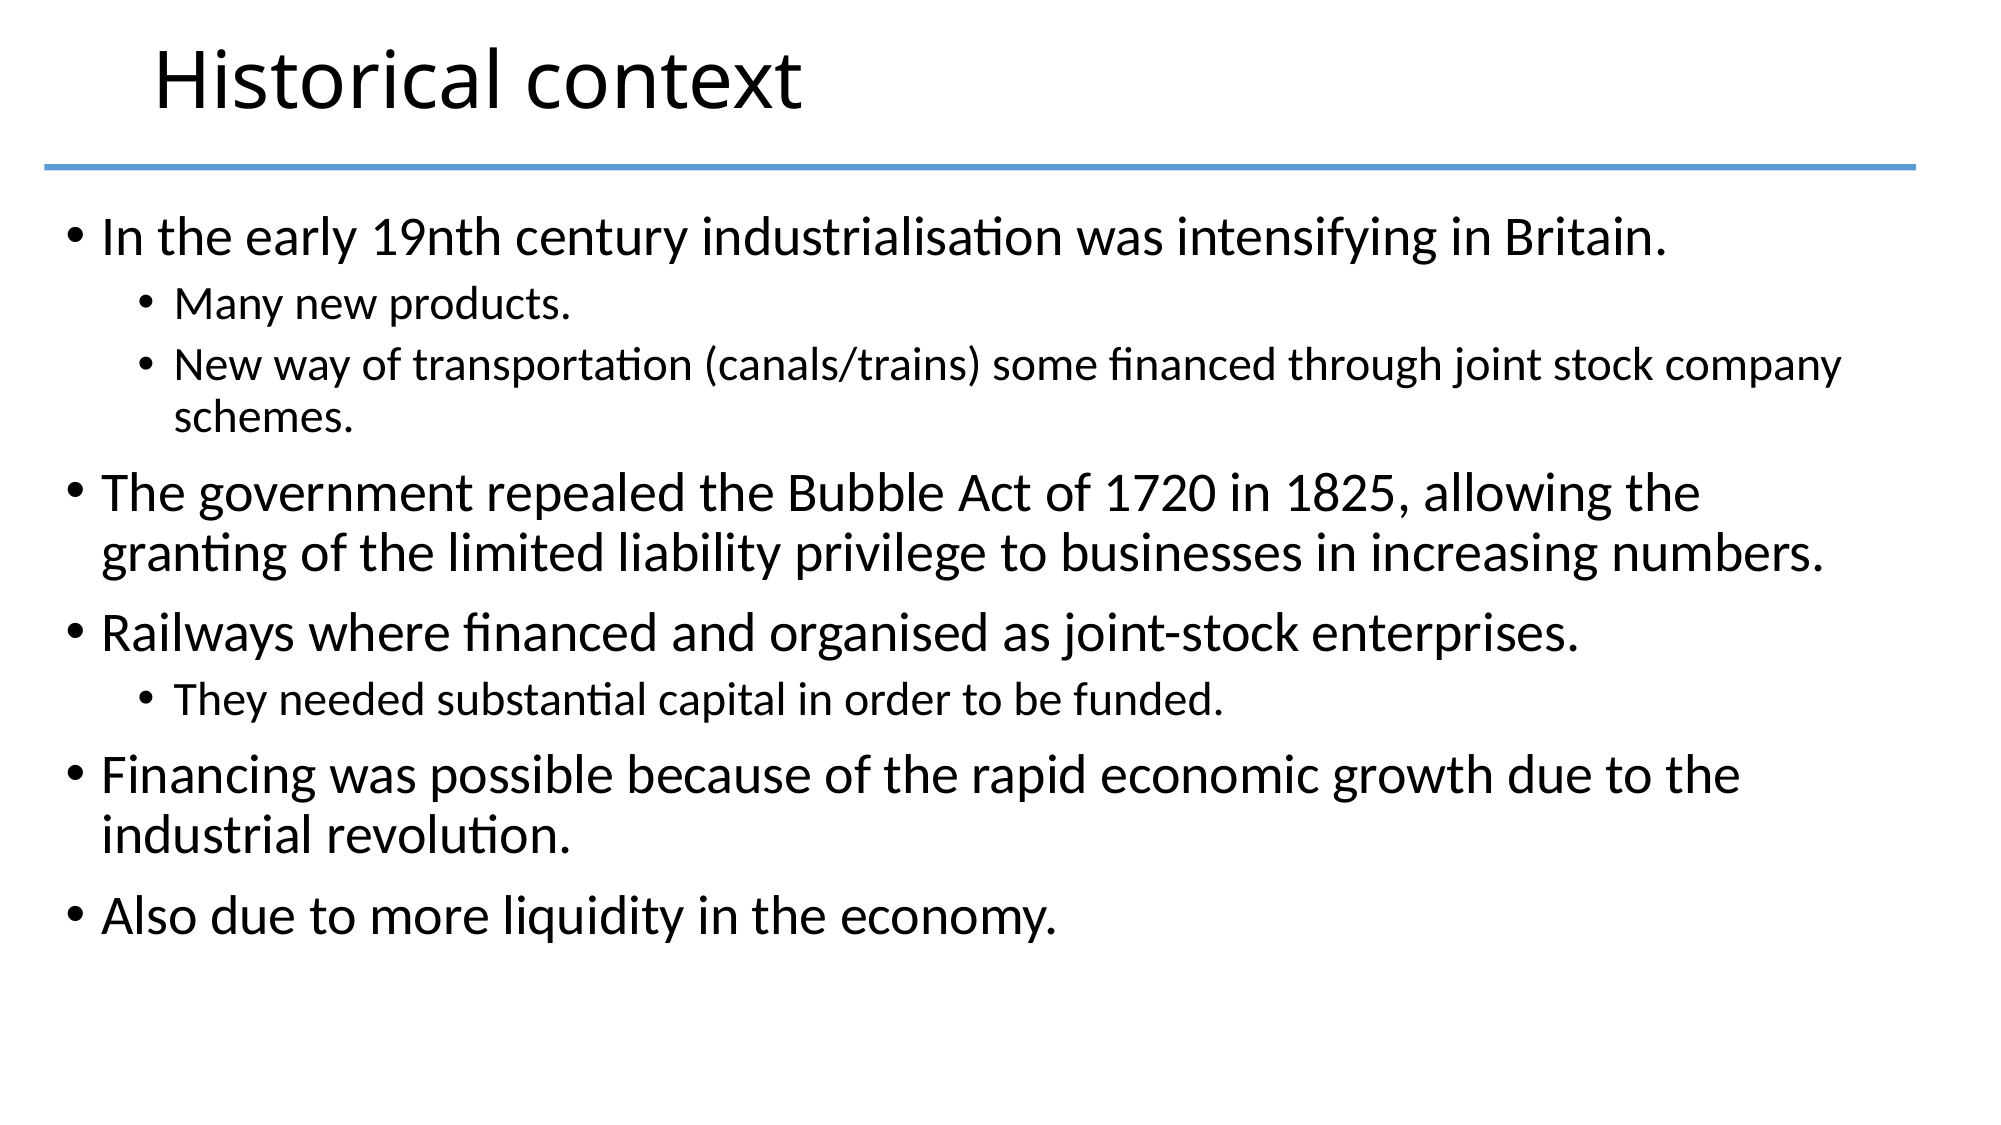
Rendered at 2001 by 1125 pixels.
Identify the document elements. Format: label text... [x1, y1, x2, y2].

list In the early 19nth century industrialisation was intensifying in Britain. Many new products. New way of transportation (canals/trains) some financed through joint stock company schemes. The government repealed the Bubble Act of 1720 in 1825, allowing the granting of the limited liability privilege to businesses in increasing numbers. Railways where financed and organised as joint-stock enterprises. They needed substantial capital in order to be funded. Financing was possible because of the rapid economic growth due to the industrial revolution. Also due to more liquidity in the economy. [50, 200, 1863, 1014]
title Historical context [137, 31, 1863, 134]
